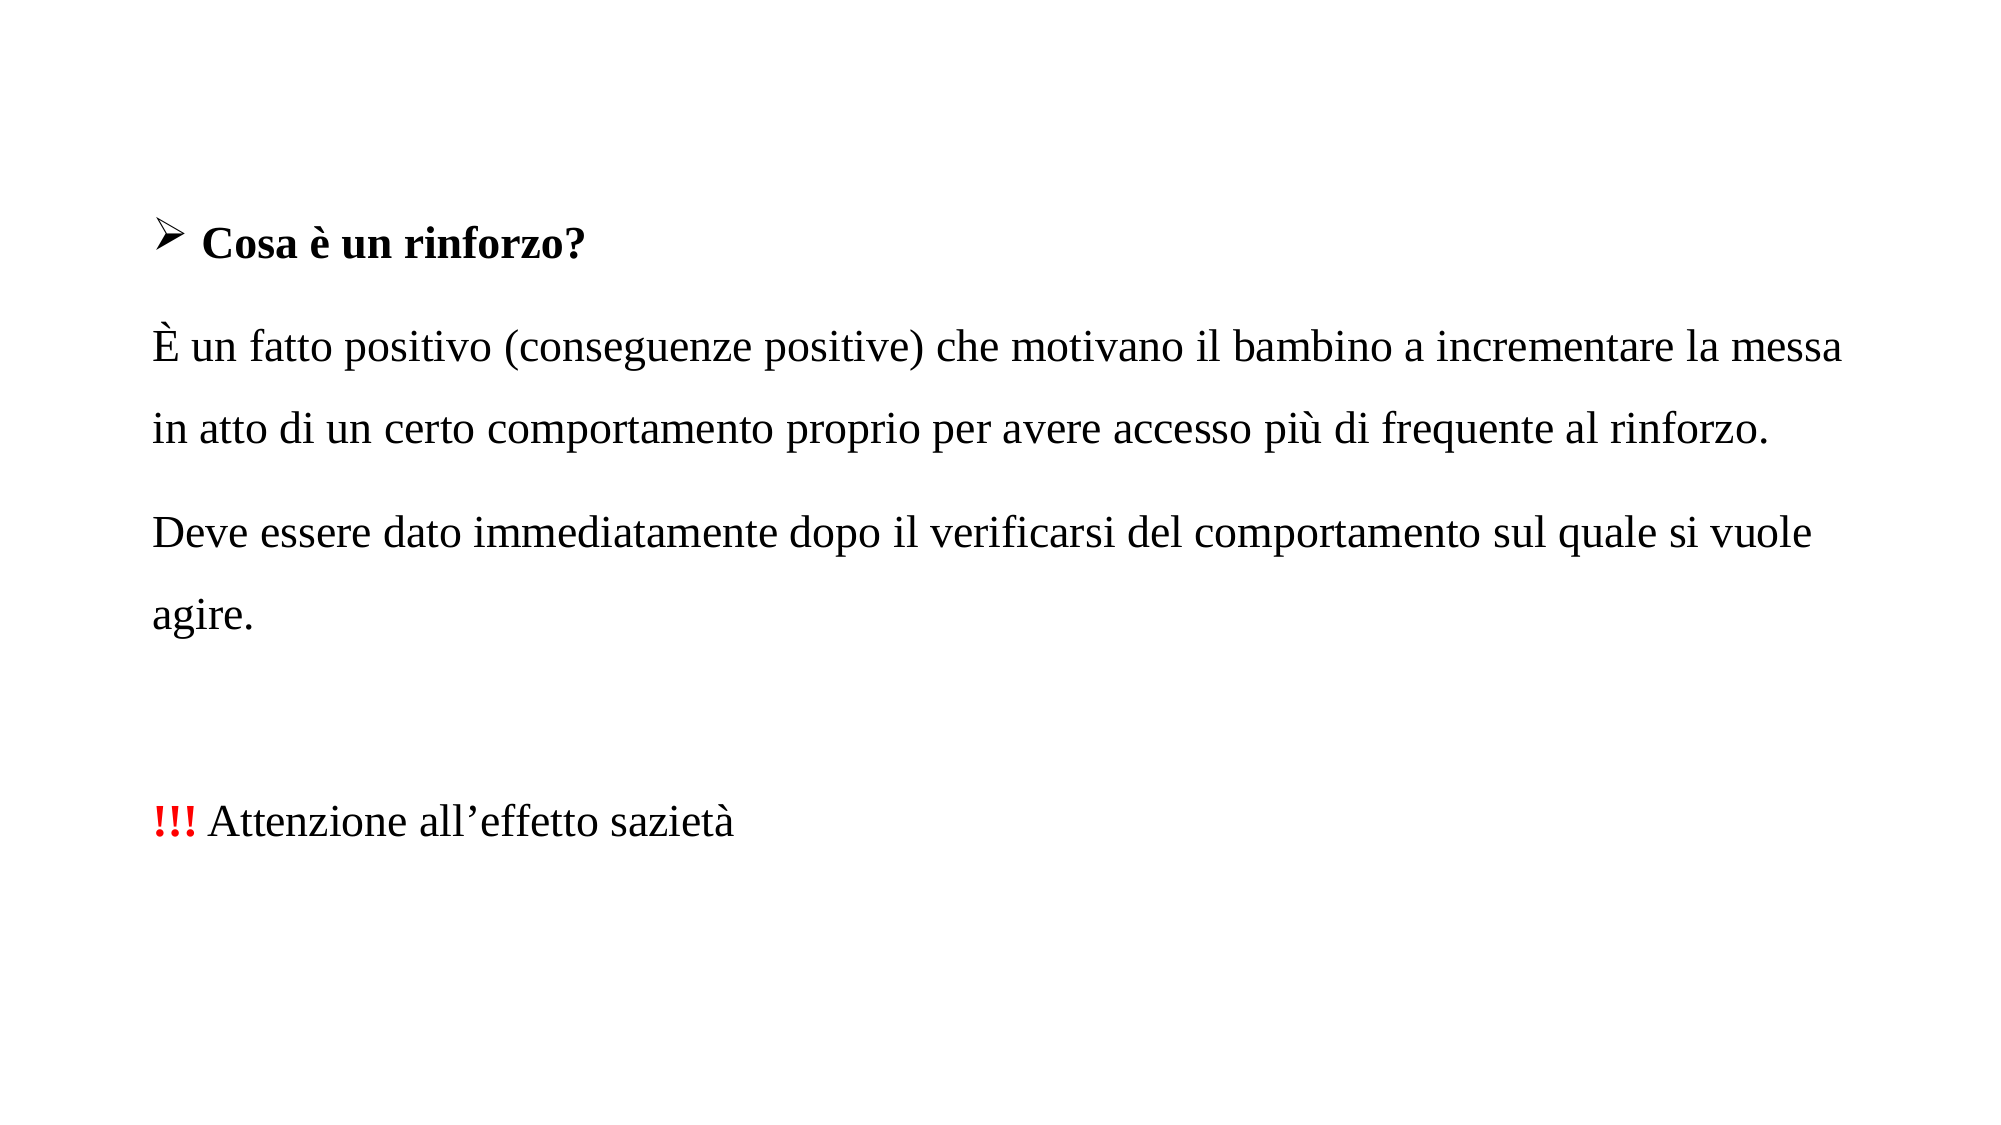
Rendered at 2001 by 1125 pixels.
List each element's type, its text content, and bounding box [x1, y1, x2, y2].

list Cosa è un rinforzo? È un fatto positivo (conseguenze positive) che motivano il bambino a incrementare la messa in atto di un certo comportamento proprio per avere accesso più di frequente al rinforzo. Deve essere dato immediatamente dopo il verificarsi del comportamento sul quale si vuole agire. !!! Attenzione all’effetto sazietà [137, 177, 1863, 1014]
